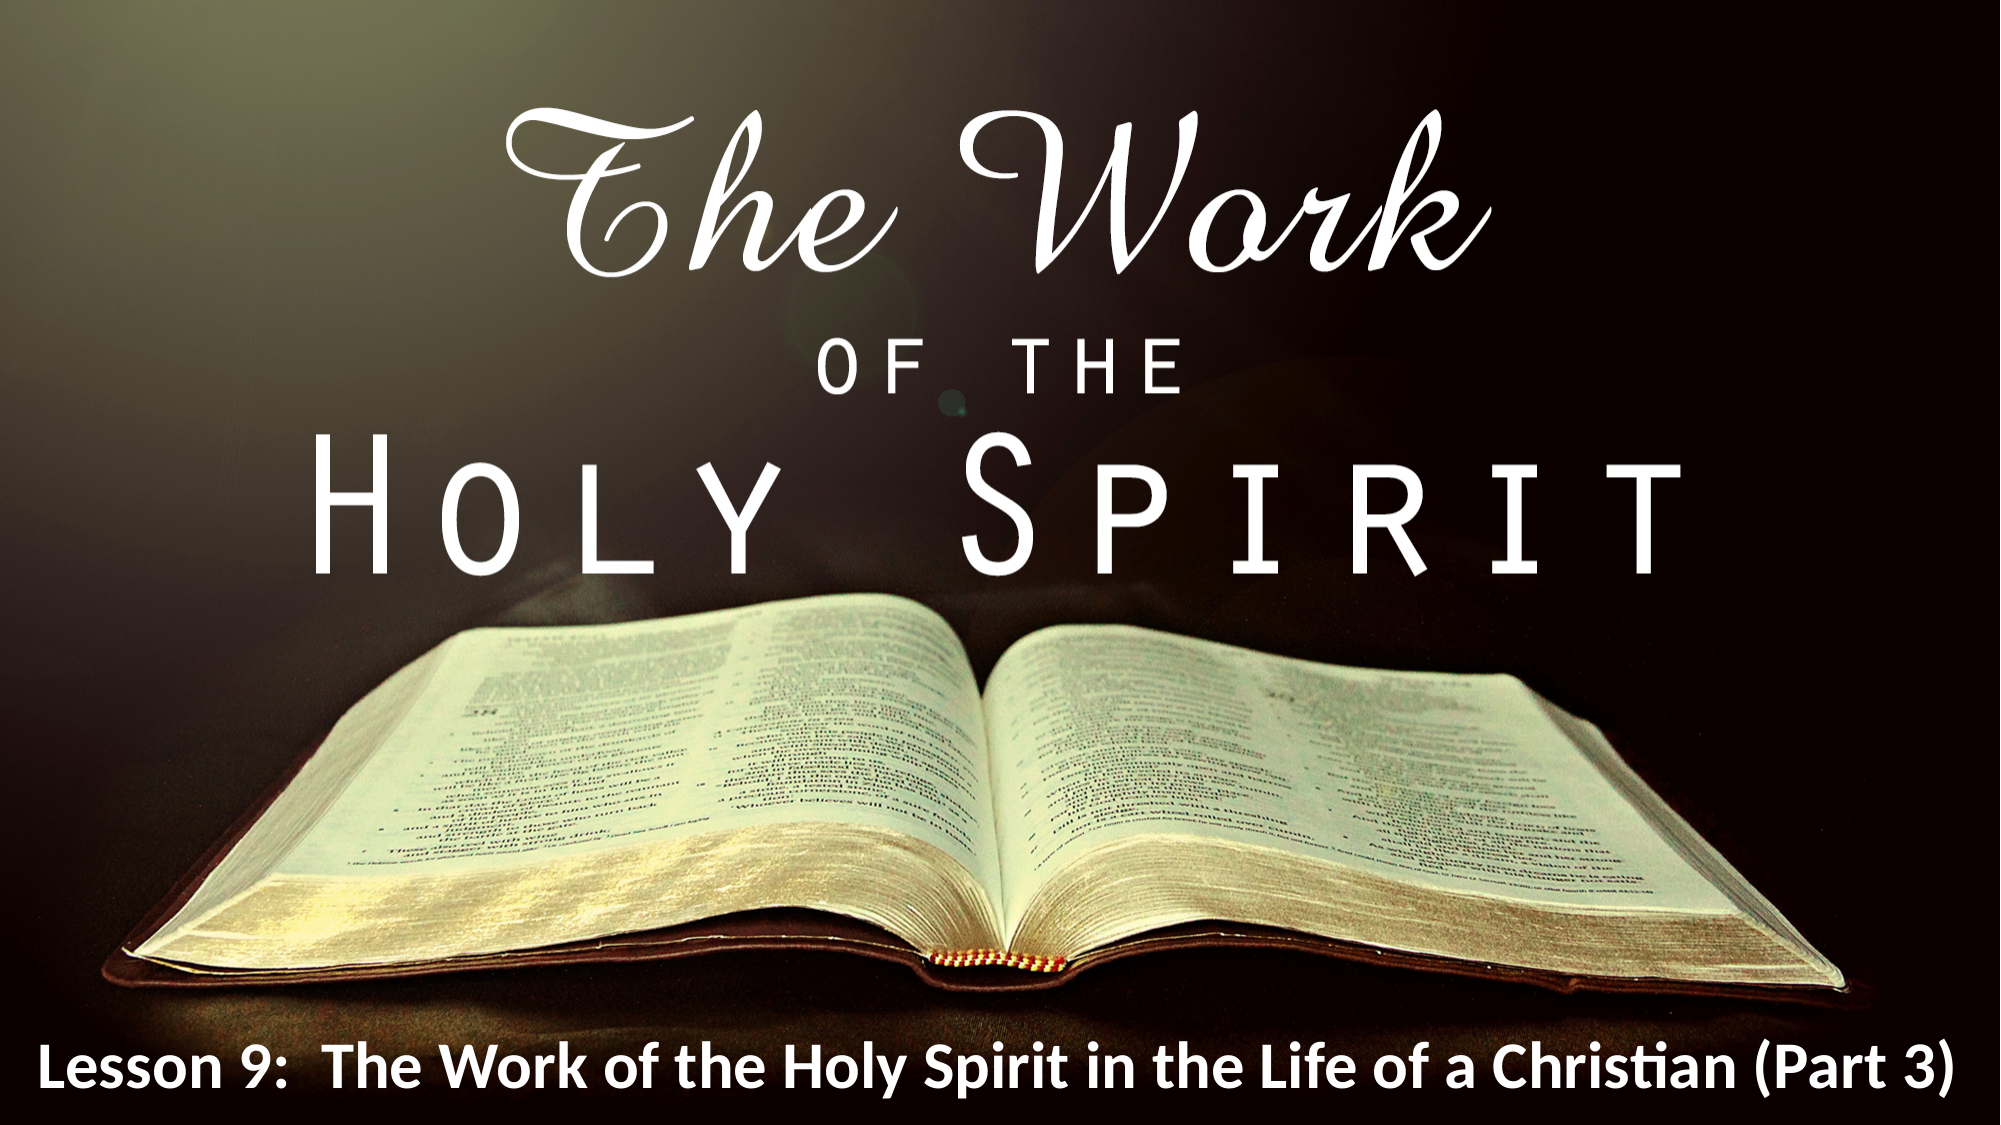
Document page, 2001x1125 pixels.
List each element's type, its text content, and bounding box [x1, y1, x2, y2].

picture [0, 0, 2000, 1125]
text_box Lesson 9: The Work of the Holy Spirit in the Life of a Christian (Part 3) [22, 1014, 2000, 1110]
